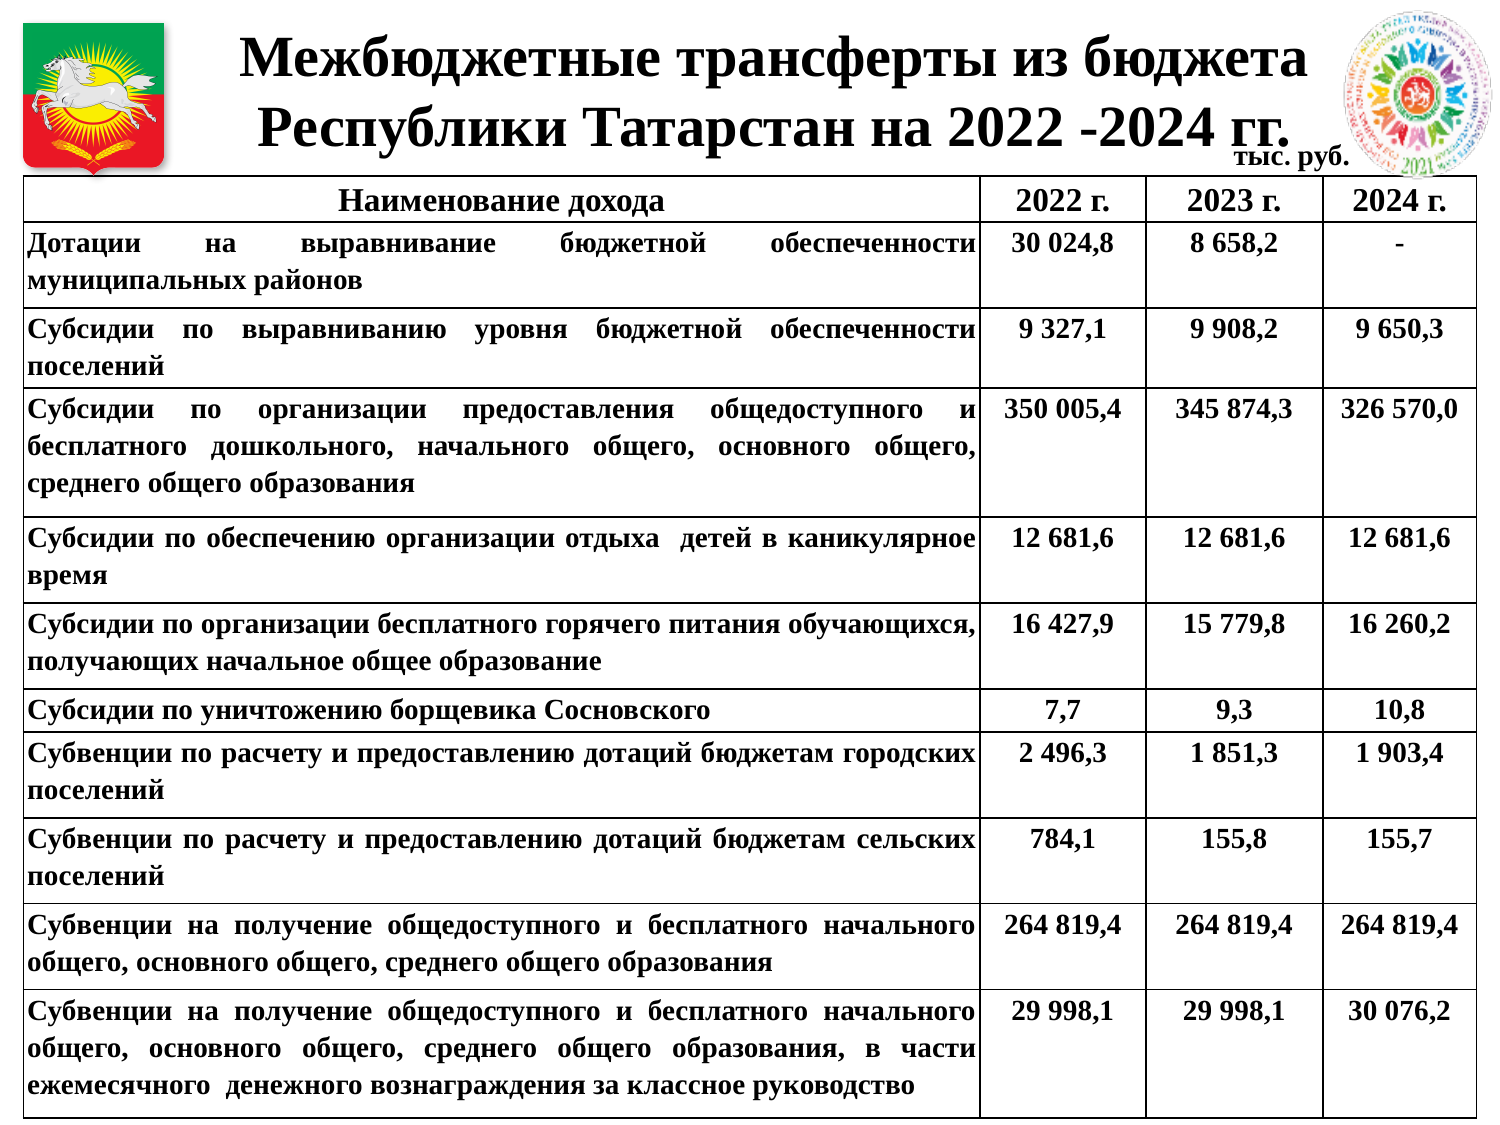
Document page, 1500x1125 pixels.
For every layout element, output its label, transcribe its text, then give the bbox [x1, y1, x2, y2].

text_box тыс. руб. [1218, 166, 1330, 175]
table_cell Субвенции на получение общедоступного и бесплатного начального общего, основного общего, среднего общего образования [24, 904, 979, 989]
table_cell 29 998,1 [1147, 990, 1322, 1117]
table_cell 784,1 [981, 819, 1145, 903]
table_cell Субсидии по организации предоставления общедоступного и бесплатного дошкольного, начального общего, основного общего, среднего общего образования [24, 389, 979, 516]
table_cell 12 681,6 [1324, 518, 1476, 602]
table_cell 12 681,6 [1147, 518, 1322, 602]
table_cell Субсидии по обеспечению организации отдыха детей в каникулярное время [24, 518, 979, 602]
table_cell 9,3 [1147, 690, 1322, 731]
table_cell Субсидии по организации бесплатного горячего питания обучающихся, получающих начальное общее образование [24, 604, 979, 688]
table_header 2022 г. [981, 177, 1145, 221]
table_cell 30 076,2 [1324, 990, 1476, 1117]
table_cell 29 998,1 [981, 990, 1145, 1117]
table_cell 16 260,2 [1324, 604, 1476, 688]
table_cell 9 908,2 [1147, 309, 1322, 387]
table_cell 264 819,4 [1147, 904, 1322, 989]
table_cell 7,7 [981, 690, 1145, 731]
table_cell Субвенции по расчету и предоставлению дотаций бюджетам городских поселений [24, 733, 979, 817]
table_header Наименование дохода [24, 177, 979, 221]
table_cell 155,8 [1147, 819, 1322, 903]
table_cell 8 658,2 [1147, 223, 1322, 307]
table_cell Дотации на выравнивание бюджетной обеспеченности муниципальных районов [24, 223, 979, 307]
table_cell 9 327,1 [981, 309, 1145, 387]
table_cell 345 874,3 [1147, 389, 1322, 516]
table_cell 10,8 [1324, 690, 1476, 731]
table_cell 16 427,9 [981, 604, 1145, 688]
table_cell 2 496,3 [981, 733, 1145, 817]
table_cell 1 903,4 [1324, 733, 1476, 817]
table_cell 326 570,0 [1324, 389, 1476, 516]
table_cell 15 779,8 [1147, 604, 1322, 688]
table_header 2023 г. [1147, 177, 1322, 221]
text_box Межбюджетные трансферты из бюджета Республики Татарстан на 2022 -2024 гг. [137, 10, 1330, 166]
table_cell Субсидии по уничтожению борщевика Сосновского [24, 690, 979, 731]
table_cell 9 650,3 [1324, 309, 1476, 387]
table_header 2024 г. [1324, 177, 1476, 221]
table_cell Субсидии по выравниванию уровня бюджетной обеспеченности поселений [24, 309, 979, 387]
table_cell 264 819,4 [981, 904, 1145, 989]
table_cell Субвенции на получение общедоступного и бесплатного начального общего, основного общего, среднего общего образования, в части ежемесячного денежного вознаграждения за классное руководство [24, 990, 979, 1117]
table_cell 12 681,6 [981, 518, 1145, 602]
table_cell 30 024,8 [981, 223, 1145, 307]
table_cell 1 851,3 [1147, 733, 1322, 817]
table_cell 264 819,4 [1324, 904, 1476, 989]
table_cell - [1324, 223, 1476, 307]
picture [1335, 2, 1500, 188]
picture [23, 23, 165, 176]
table_cell Субвенции по расчету и предоставлению дотаций бюджетам сельских поселений [24, 819, 979, 903]
table_cell 155,7 [1324, 819, 1476, 903]
table_cell 350 005,4 [981, 389, 1145, 516]
